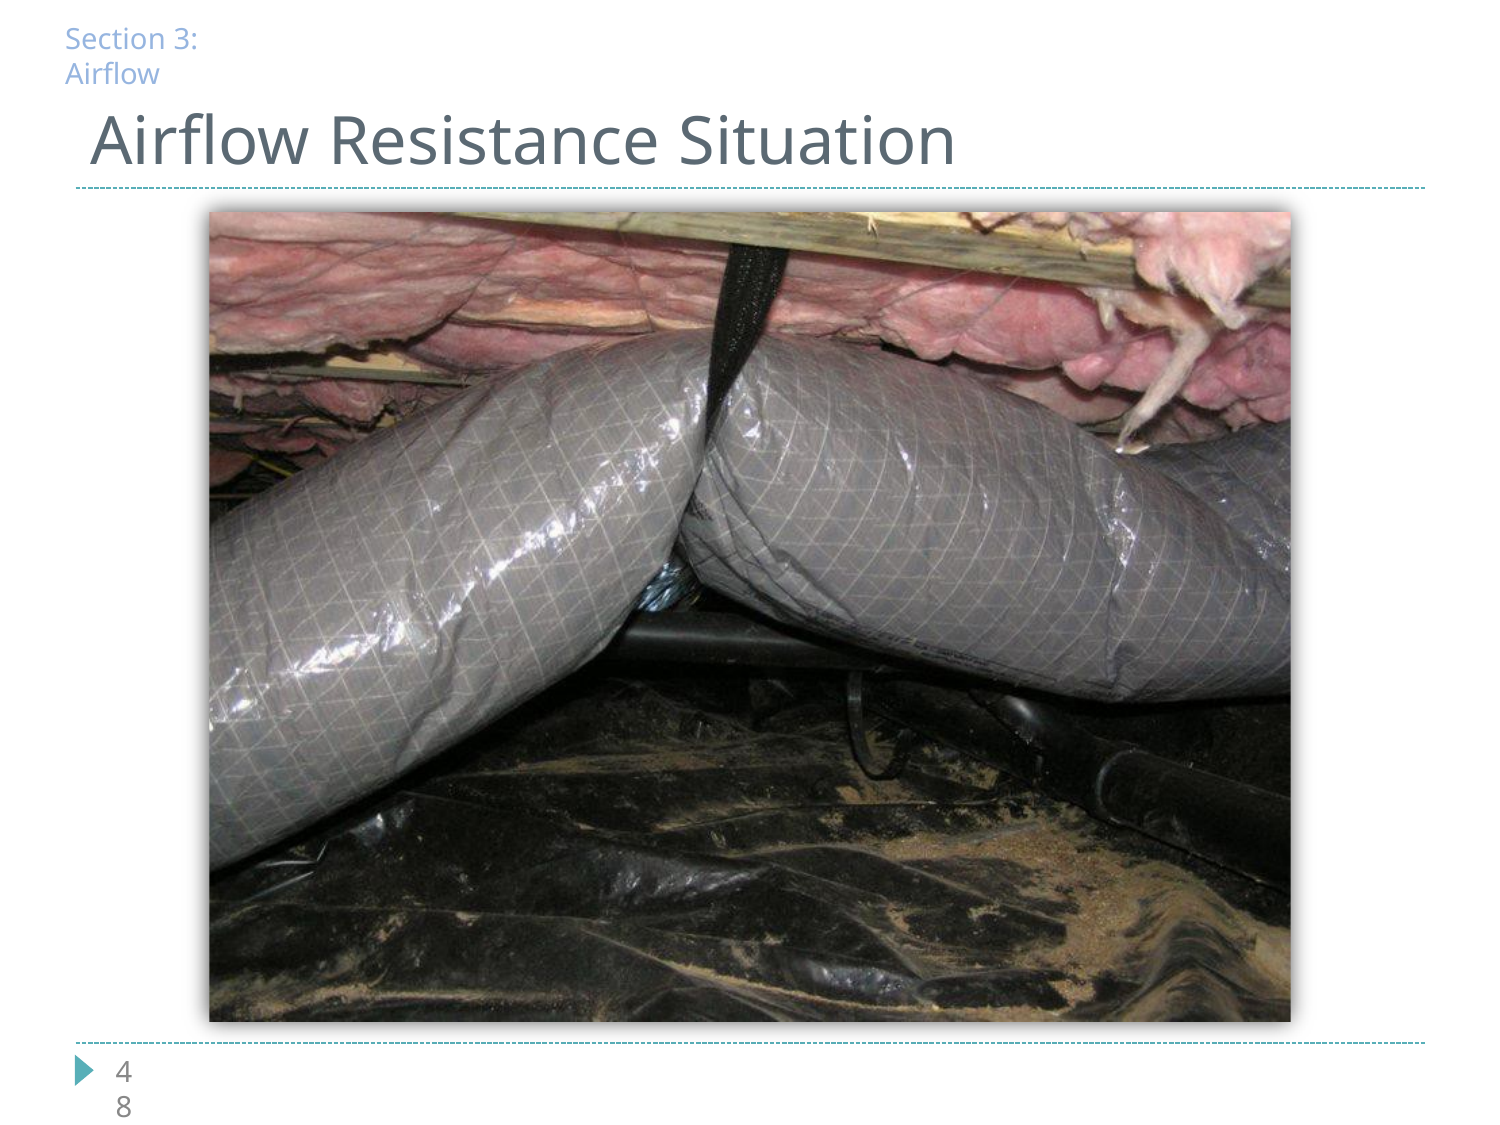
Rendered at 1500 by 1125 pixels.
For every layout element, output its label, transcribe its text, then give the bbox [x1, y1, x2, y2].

text_box [176, 179, 1323, 1054]
text_box 48 [113, 1053, 149, 1124]
title Airflow Resistance Situation [87, 94, 1011, 286]
text_box [209, 212, 1291, 1022]
text_box Section 3: Airflow [62, 17, 293, 90]
